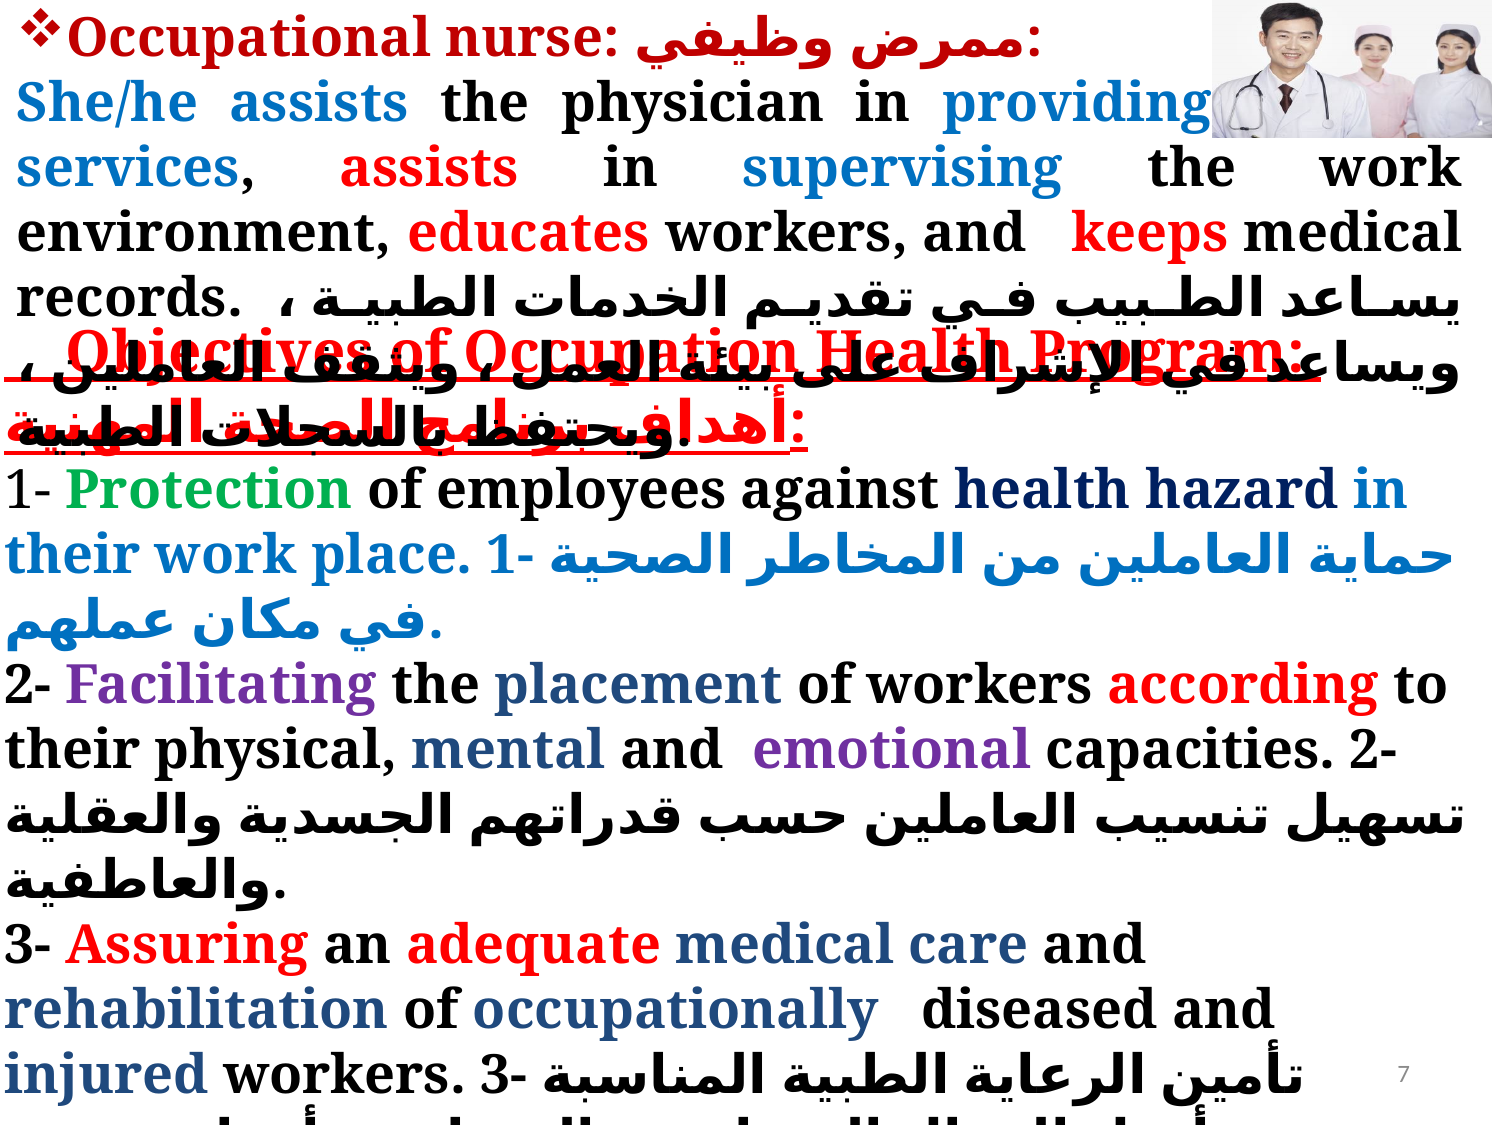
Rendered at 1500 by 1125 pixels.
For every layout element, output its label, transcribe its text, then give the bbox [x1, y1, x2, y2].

picture [1212, 0, 1493, 138]
text_box Objectives of Occupation Health Program: أهداف برنامج الصحة المهنية: 1- Protection of employees against health hazard in their work place. 1- حماية العاملين من المخاطر الصحية في مكان عملهم. 2- Facilitating the placement of workers according to their physical, mental and emotional capacities. 2- تسهيل تنسيب العاملين حسب قدراتهم الجسدية والعقلية والعاطفية. 3- Assuring an adequate medical care and rehabilitation of occupationally diseased and injured workers. 3- تأمين الرعاية الطبية المناسبة وتأهيل العمال المصابين والمصابين بأمراض مهنة. 4- Protection of the general environment of the community 4- حماية البيئة العامة للمجتمع [0, 307, 1490, 1125]
slide_number 7 [1074, 1042, 1425, 1103]
text_box Occupational nurse: ممرض وظيفي: She/he assists the physician in providing medical services, assists in supervising the work environment, educates workers, and keeps medical records. يساعد الطبيب في تقديم الخدمات الطبية ، ويساعد في الإشراف على بيئة العمل ، ويثقف العاملين ، ويحتفظ بالسجلات الطبية. [1, 0, 1478, 465]
